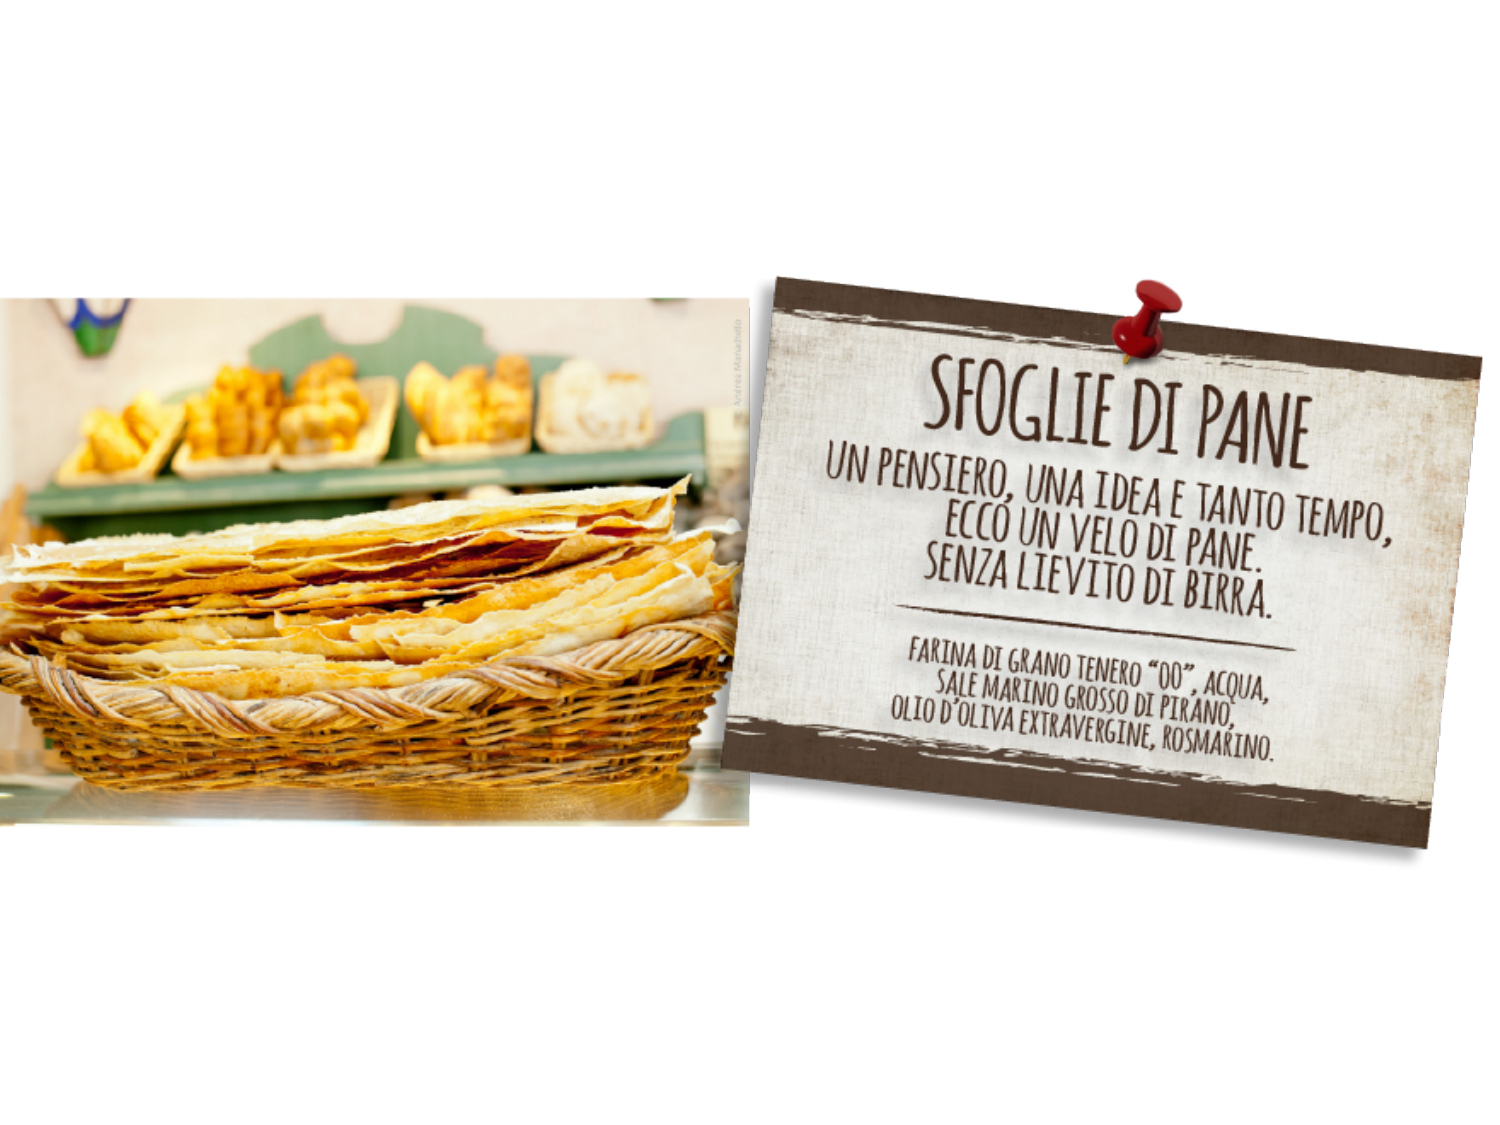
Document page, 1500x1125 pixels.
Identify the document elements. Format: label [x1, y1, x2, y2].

picture [0, 255, 1500, 870]
